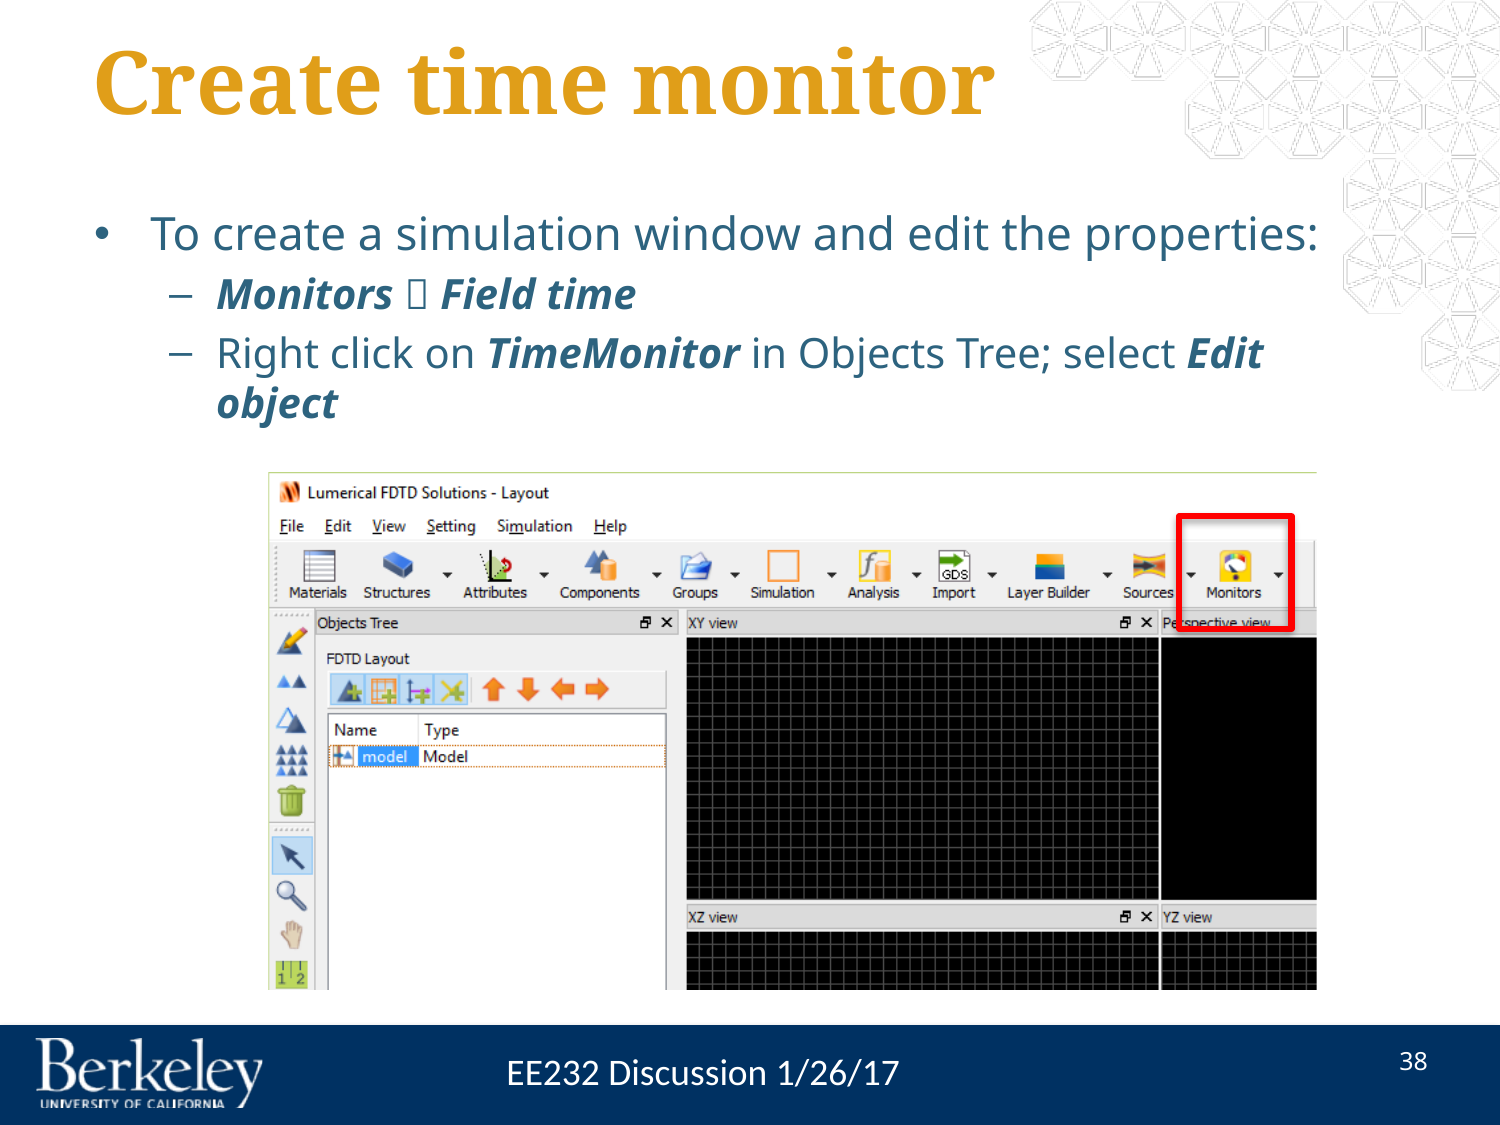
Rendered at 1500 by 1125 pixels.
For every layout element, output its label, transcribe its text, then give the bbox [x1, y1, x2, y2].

title Create time monitor [77, 19, 1351, 175]
picture [268, 471, 1317, 990]
list To create a simulation window and edit the properties: Monitors  Field time Right click on TimeMonitor in Objects Tree; select Edit object [79, 197, 1349, 956]
